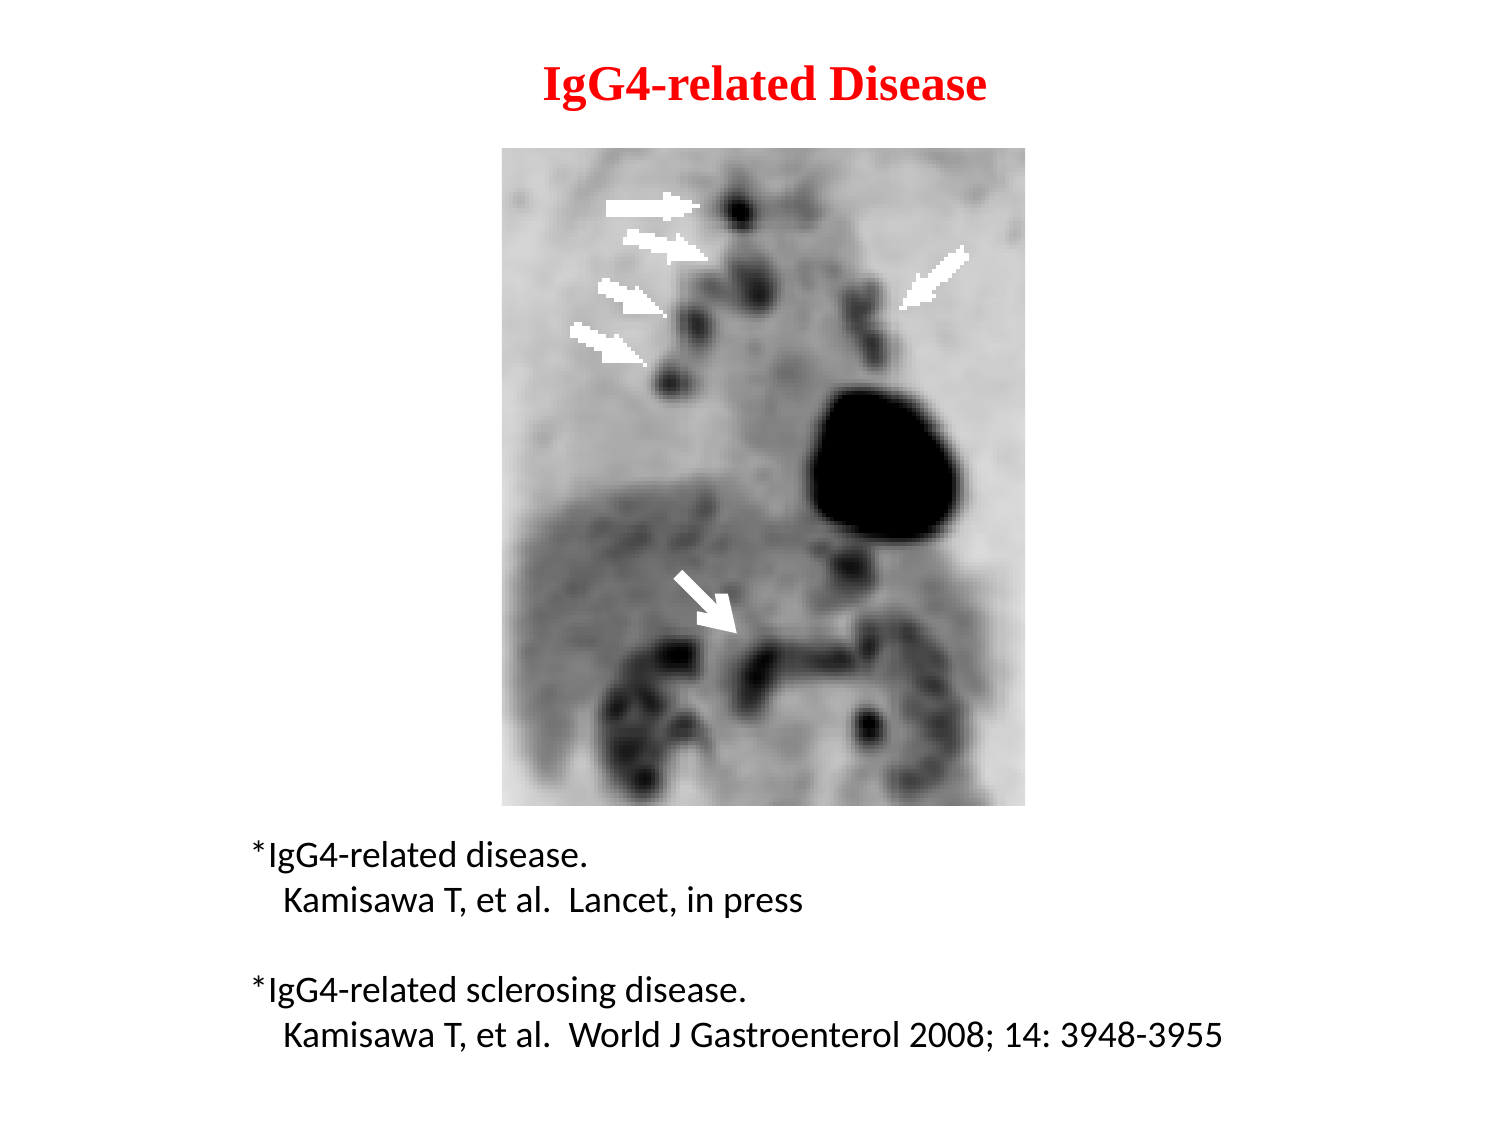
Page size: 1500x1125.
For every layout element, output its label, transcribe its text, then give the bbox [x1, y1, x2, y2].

picture [501, 148, 1026, 806]
text_box IgG4-related Disease [527, 43, 1003, 119]
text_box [677, 573, 737, 634]
text_box *IgG4-related disease. Kamisawa T, et al. Lancet, in press *IgG4-related sclerosing disease. Kamisawa T, et al. World J Gastroenterol 2008; 14: 3948-3955 [234, 822, 1239, 1062]
